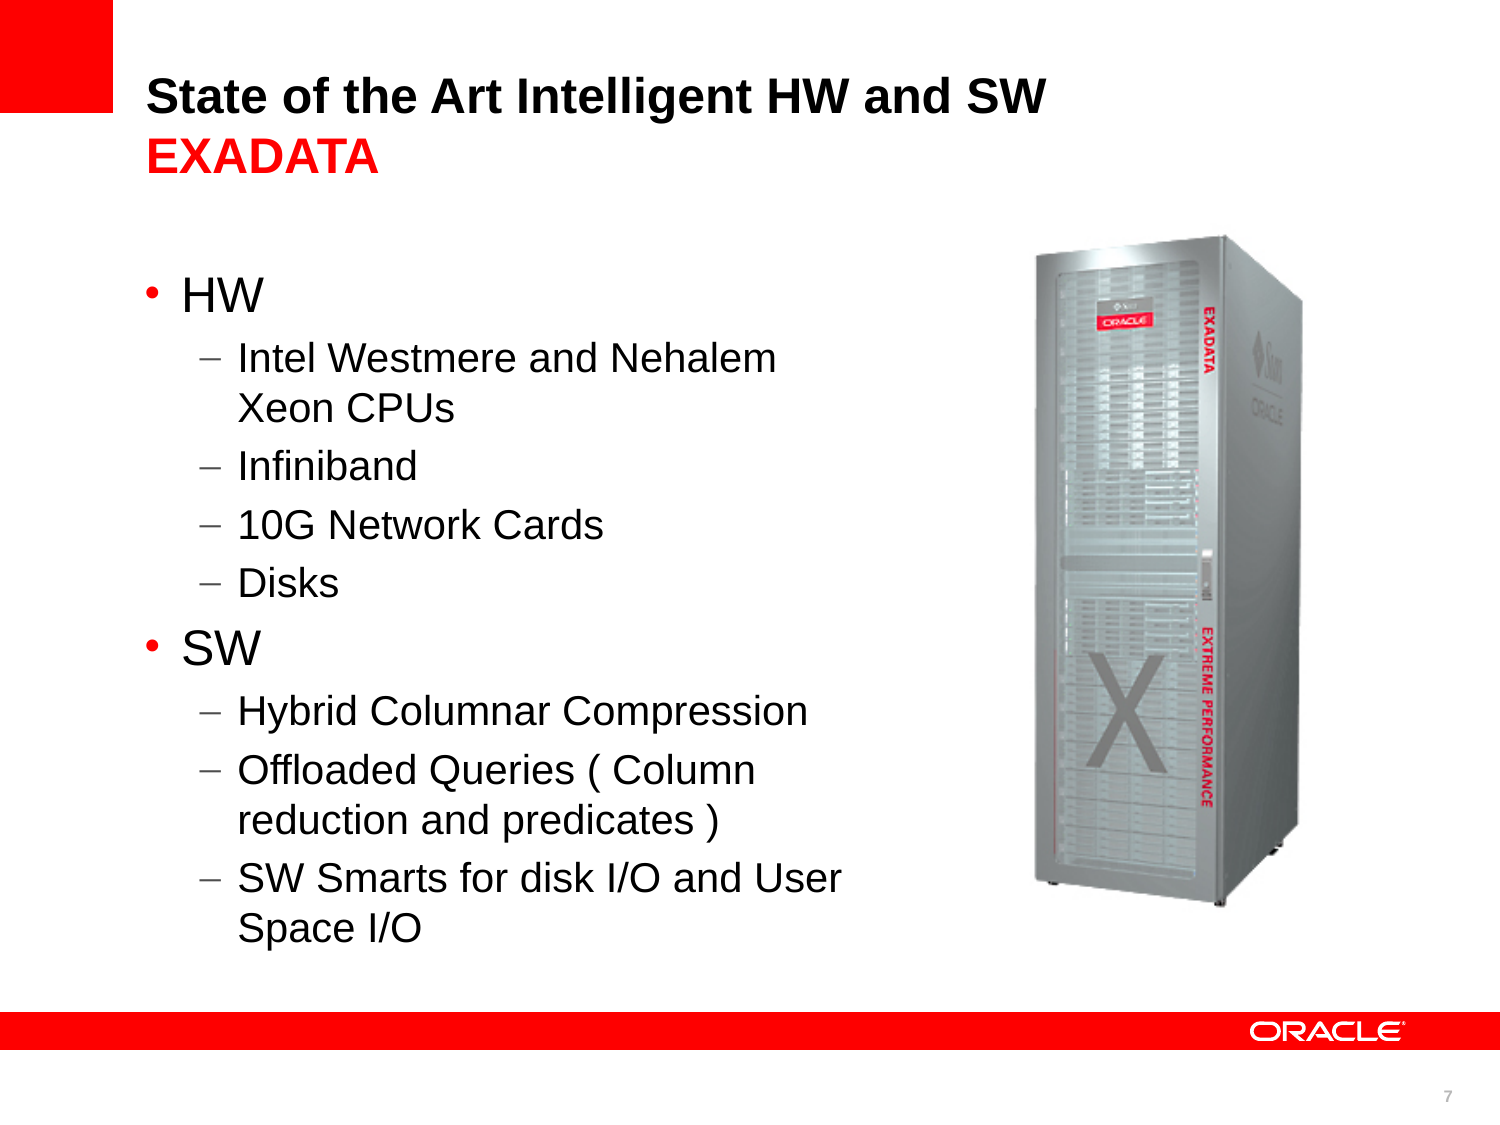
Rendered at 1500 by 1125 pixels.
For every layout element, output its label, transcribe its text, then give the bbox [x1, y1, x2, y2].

list HW Intel Westmere and Nehalem Xeon CPUs Infiniband 10G Network Cards Disks SW Hybrid Columnar Compression Offloaded Queries ( Column reduction and predicates ) SW Smarts for disk I/O and User Space I/O [143, 262, 872, 976]
picture [0, 1012, 1500, 1050]
picture [0, 0, 113, 113]
picture [1016, 223, 1315, 925]
title State of the Art Intelligent HW and SW EXADATA [145, 63, 1390, 205]
